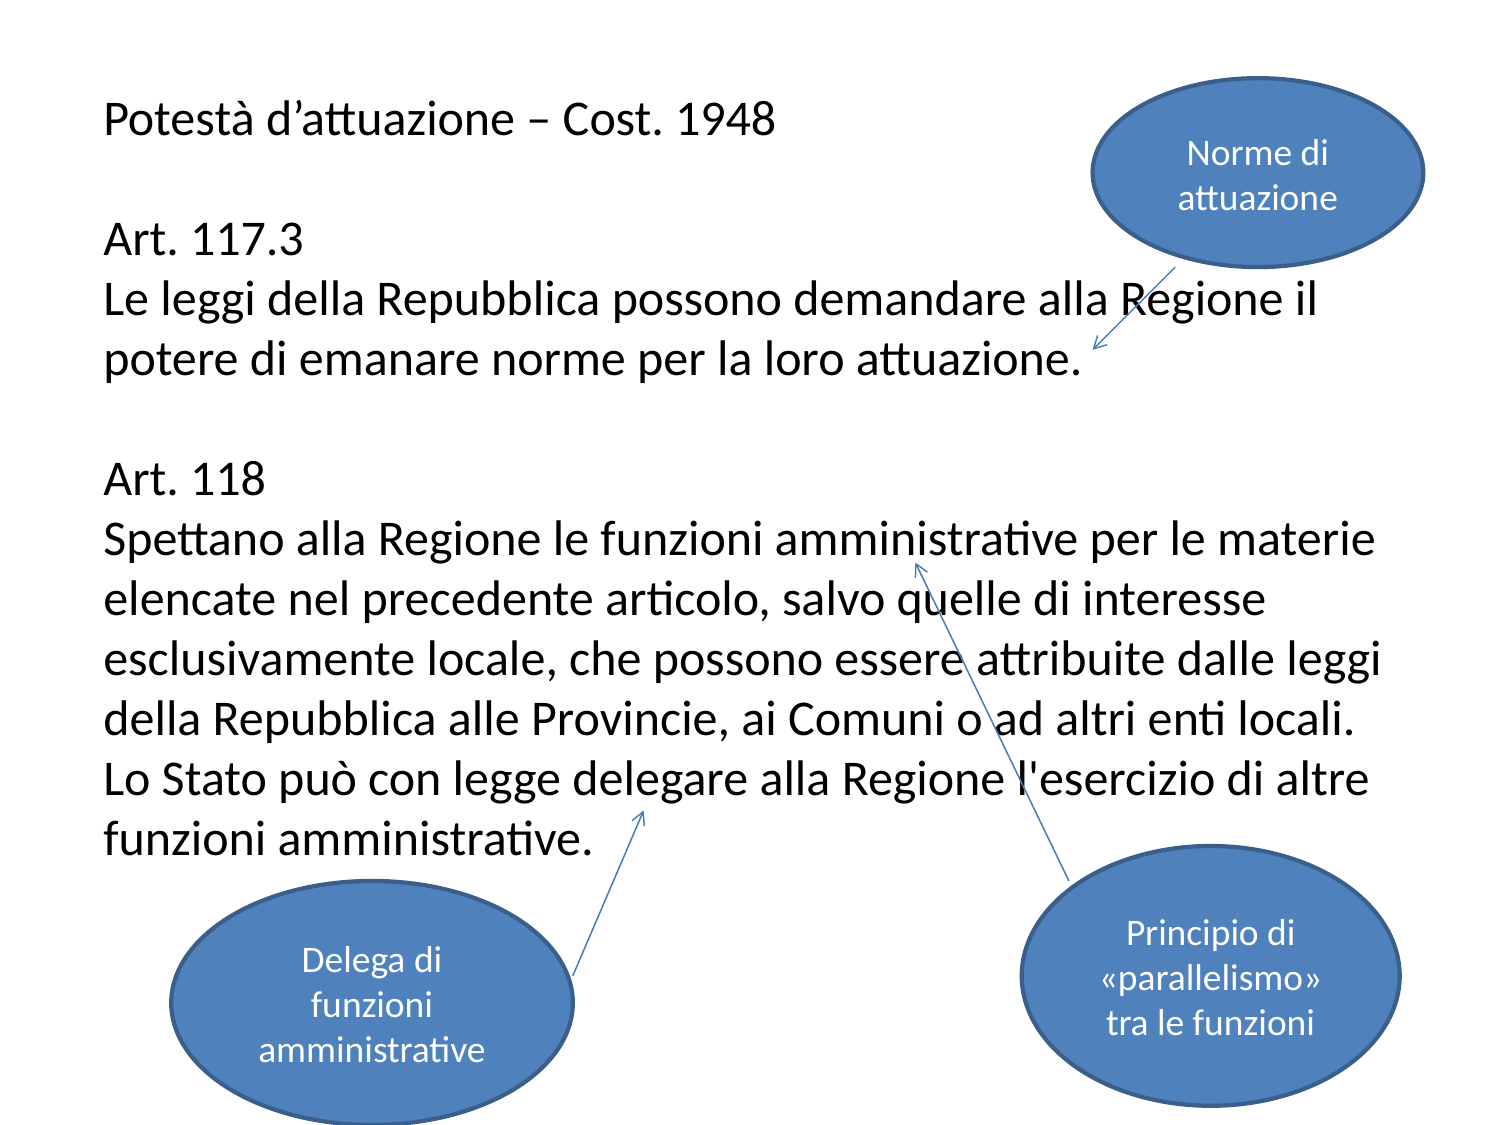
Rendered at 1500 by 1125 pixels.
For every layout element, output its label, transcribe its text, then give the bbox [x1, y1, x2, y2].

text_box Norme di attuazione [1090, 76, 1426, 270]
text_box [1092, 266, 1176, 350]
text_box Principio di «parallelismo» tra le funzioni [1019, 843, 1402, 1108]
text_box Delega di funzioni amministrative [169, 878, 575, 1125]
text_box Potestà d’attuazione – Cost. 1948 Art. 117.3 Le leggi della Repubblica possono demandare alla Regione il potere di emanare norme per la loro attuazione. Art. 118 Spettano alla Regione le funzioni amministrative per le materie elencate nel precedente articolo, salvo quelle di interesse esclusivamente locale, che possono essere attribuite dalle leggi della Repubblica alle Provincie, ai Comuni o ad altri enti locali. Lo Stato può con legge delegare alla Regione l'esercizio di altre funzioni amministrative. [88, 78, 1424, 873]
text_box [915, 562, 1070, 882]
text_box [572, 810, 644, 977]
